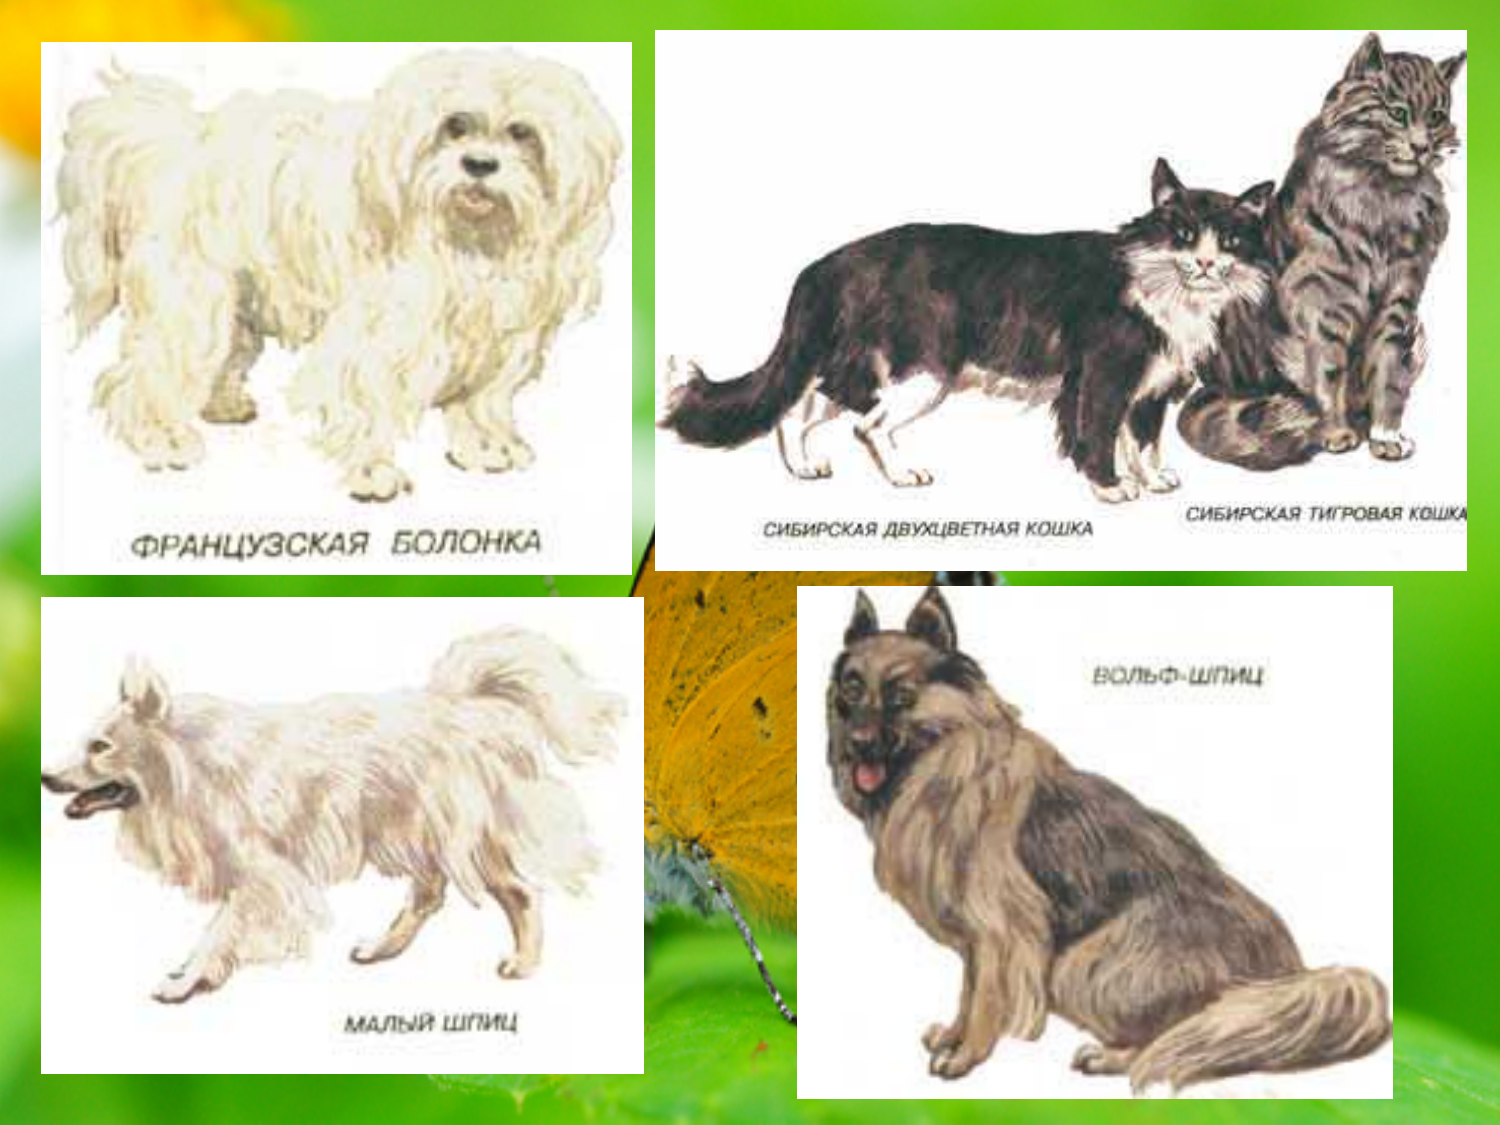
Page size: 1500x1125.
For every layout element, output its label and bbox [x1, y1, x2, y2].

picture [0, 0, 1500, 1125]
list [655, 30, 1467, 571]
